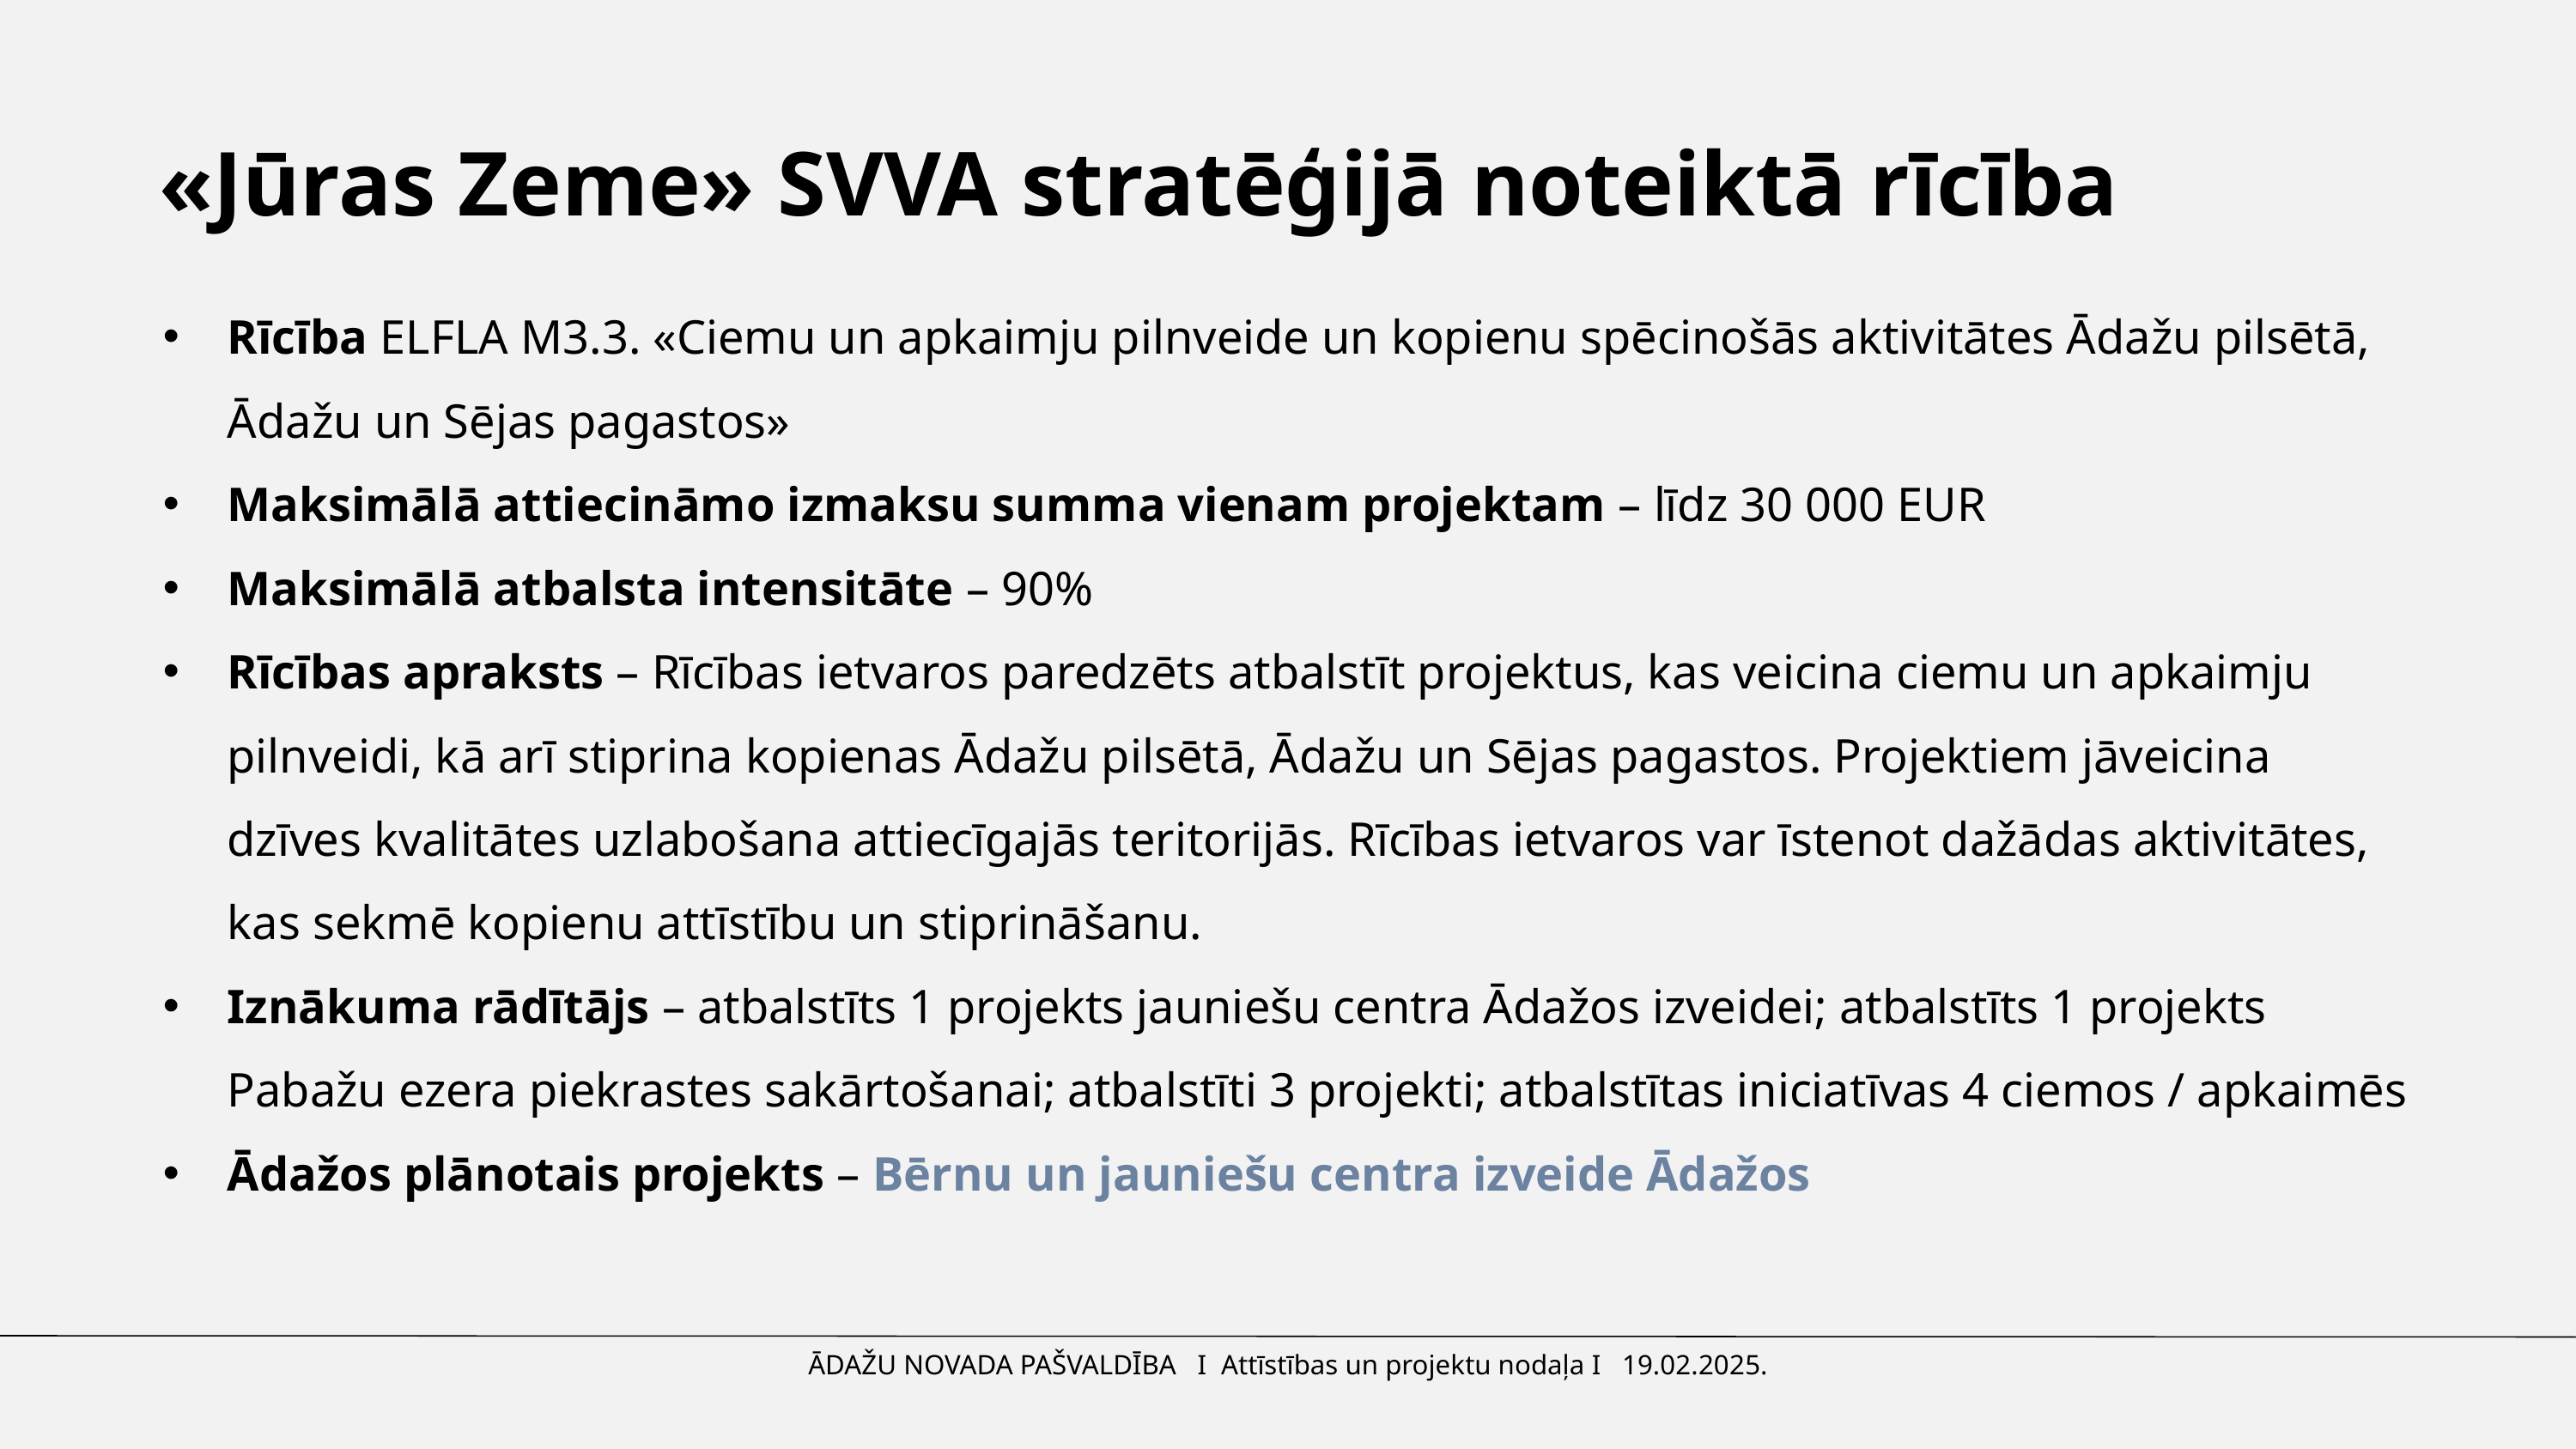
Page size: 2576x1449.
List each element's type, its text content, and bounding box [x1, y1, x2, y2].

text_box Rīcība ELFLA M3.3. «Ciemu un apkaimju pilnveide un kopienu spēcinošās aktivitātes Ādažu pilsētā, Ādažu un Sējas pagastos» Maksimālā attiecināmo izmaksu summa vienam projektam – līdz 30 000 EUR Maksimālā atbalsta intensitāte – 90% Rīcības apraksts – Rīcības ietvaros paredzēts atbalstīt projektus, kas veicina ciemu un apkaimju pilnveidi, kā arī stiprina kopienas Ādažu pilsētā, Ādažu un Sējas pagastos. Projektiem jāveicina dzīves kvalitātes uzlabošana attiecīgajās teritorijās. Rīcības ietvaros var īstenot dažādas aktivitātes, kas sekmē kopienu attīstību un stiprināšanu. Iznākuma rādītājs – atbalstīts 1 projekts jauniešu centra Ādažos izveidei; atbalstīts 1 projekts Pabažu ezera piekrastes sakārtošanai; atbalstīti 3 projekti; atbalstītas iniciatīvas 4 ciemos / apkaimēs Ādažos plānotais projekts – Bērnu un jauniešu centra izveide Ādažos [149, 273, 2426, 1207]
text_box ĀDAŽU NOVADA PAŠVALDĪBA I Attīstības un projektu nodaļa I 19.02.2025. [13, 1348, 2563, 1380]
text_box «Jūras Zeme» SVVA stratēģijā noteiktā rīcība [146, 133, 2561, 242]
